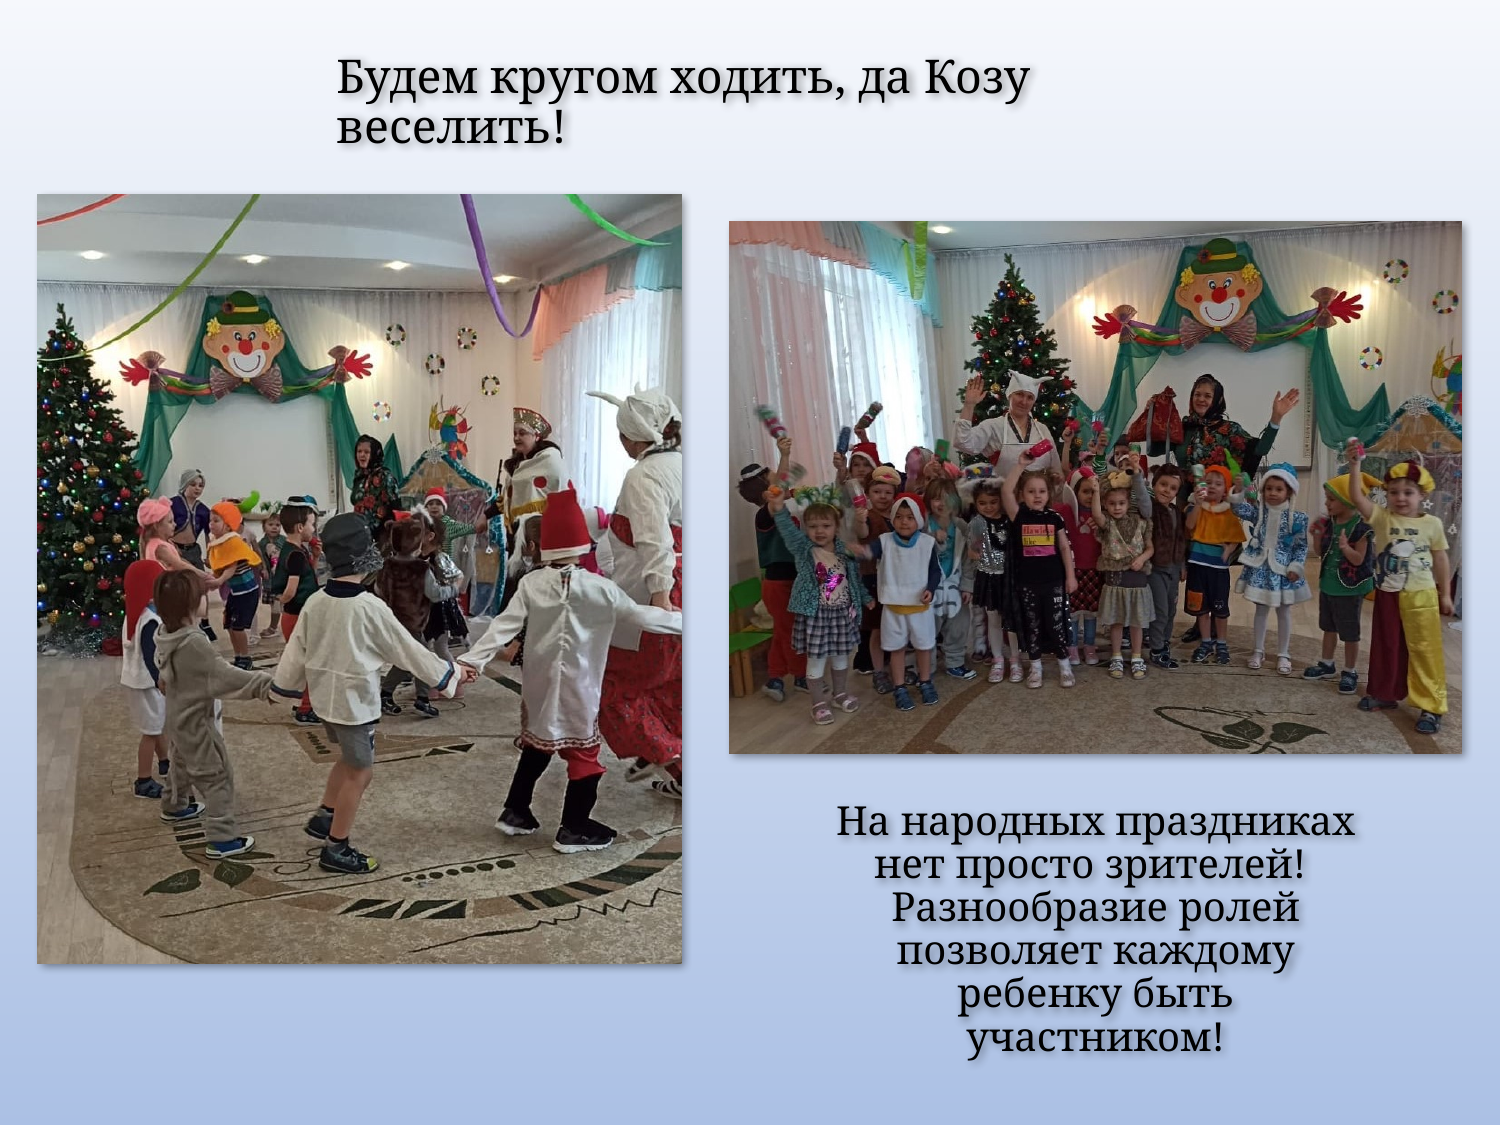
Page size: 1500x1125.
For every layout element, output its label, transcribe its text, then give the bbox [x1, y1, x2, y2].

picture [729, 221, 1462, 754]
picture [37, 194, 682, 964]
title Будем кругом ходить, да Козу веселить! [321, 44, 1179, 162]
text_box На народных праздниках нет просто зрителей! Разнообразие ролей позволяет каждому ребенку быть участником! [811, 780, 1380, 1080]
